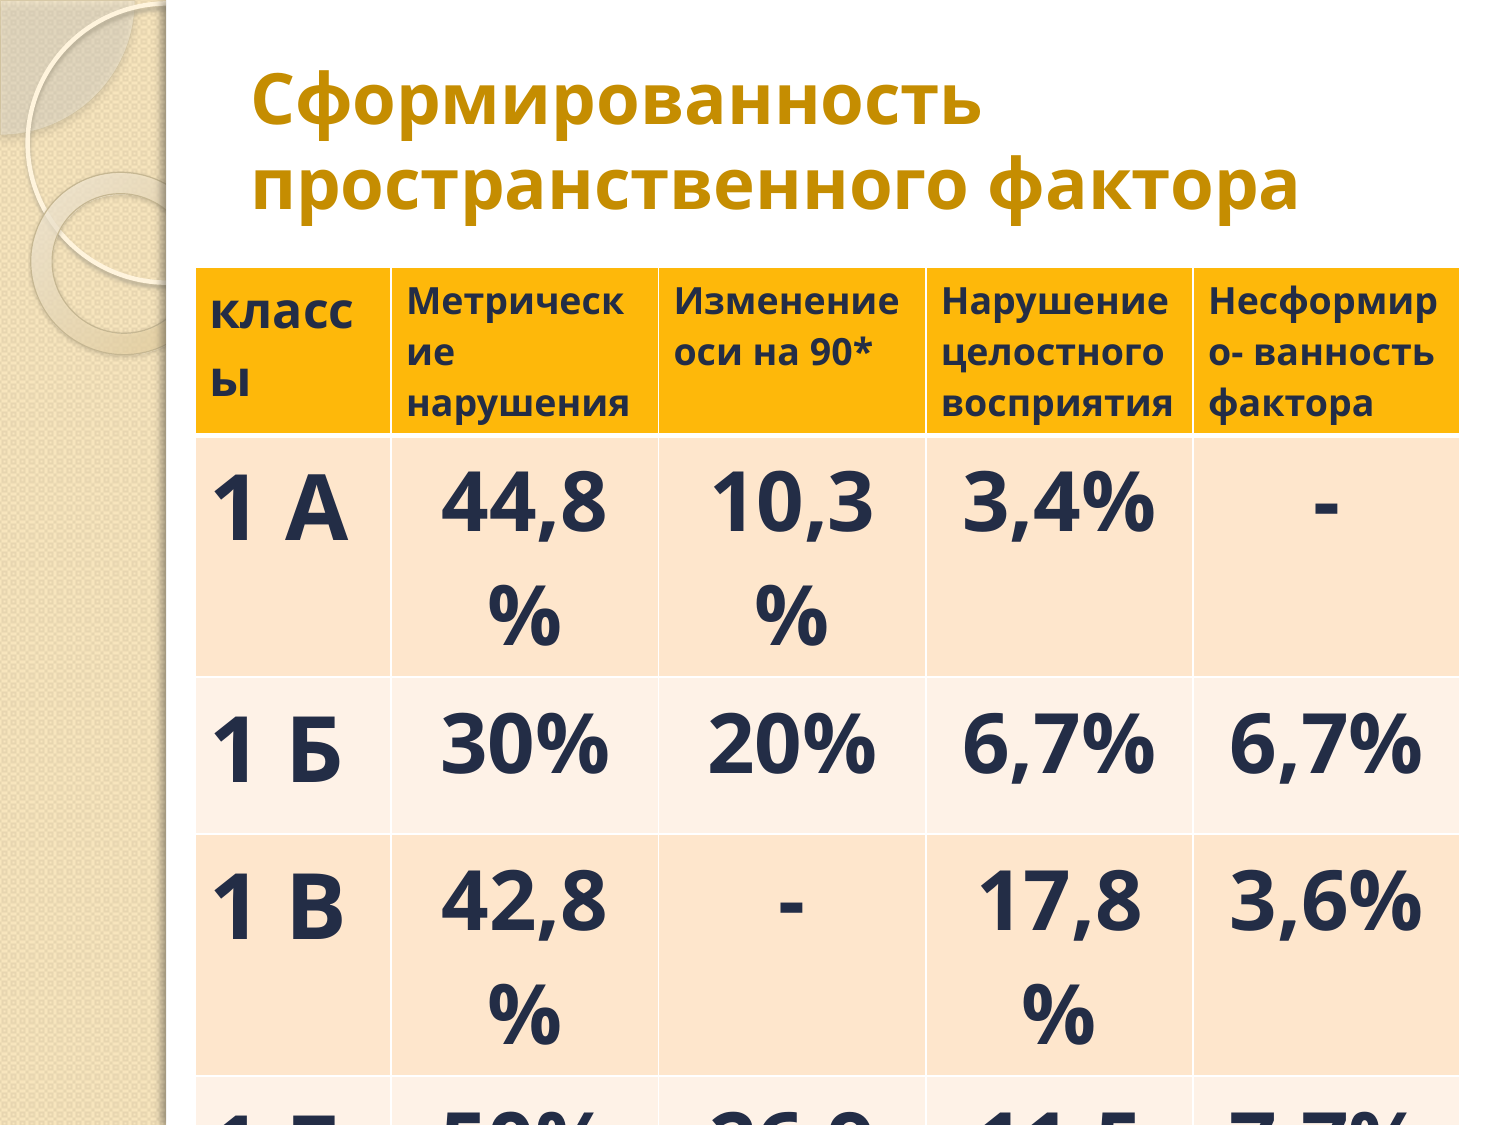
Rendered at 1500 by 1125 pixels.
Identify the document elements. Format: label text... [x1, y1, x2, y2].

table_cell 6,7% [927, 678, 1192, 833]
title Сформированность пространственного фактора [235, 45, 1466, 233]
table_cell 26,9% [659, 1077, 925, 1125]
table_cell 44,8% [392, 438, 658, 676]
table_cell 17,8% [927, 835, 1192, 1075]
table_cell 42,8% [392, 835, 658, 1075]
table_cell 1 В [196, 835, 390, 1075]
table_cell 3,4% [927, 438, 1192, 676]
table_cell - [1194, 438, 1459, 676]
table_cell 1 Б [196, 678, 390, 833]
table_cell 10,3% [659, 438, 925, 676]
table_header классы [196, 268, 390, 433]
table_cell 20% [659, 678, 925, 833]
table_cell 3,6% [1194, 835, 1459, 1075]
table_cell 1 А [196, 438, 390, 676]
table_cell 30% [392, 678, 658, 833]
table_header Изменение оси на 90* [659, 268, 925, 433]
table_cell 7,7% [1194, 1077, 1459, 1125]
table_header Нарушение целостного восприятия [927, 268, 1192, 433]
table_header Несформиро- ванность фактора [1194, 268, 1459, 433]
table_cell - [659, 835, 925, 1075]
table_cell 6,7% [1194, 678, 1459, 833]
table_cell 50% [392, 1077, 658, 1125]
table_header Метрические нарушения [392, 268, 658, 433]
table_cell 1 Г [196, 1077, 390, 1125]
table_cell 11,5% [927, 1077, 1192, 1125]
